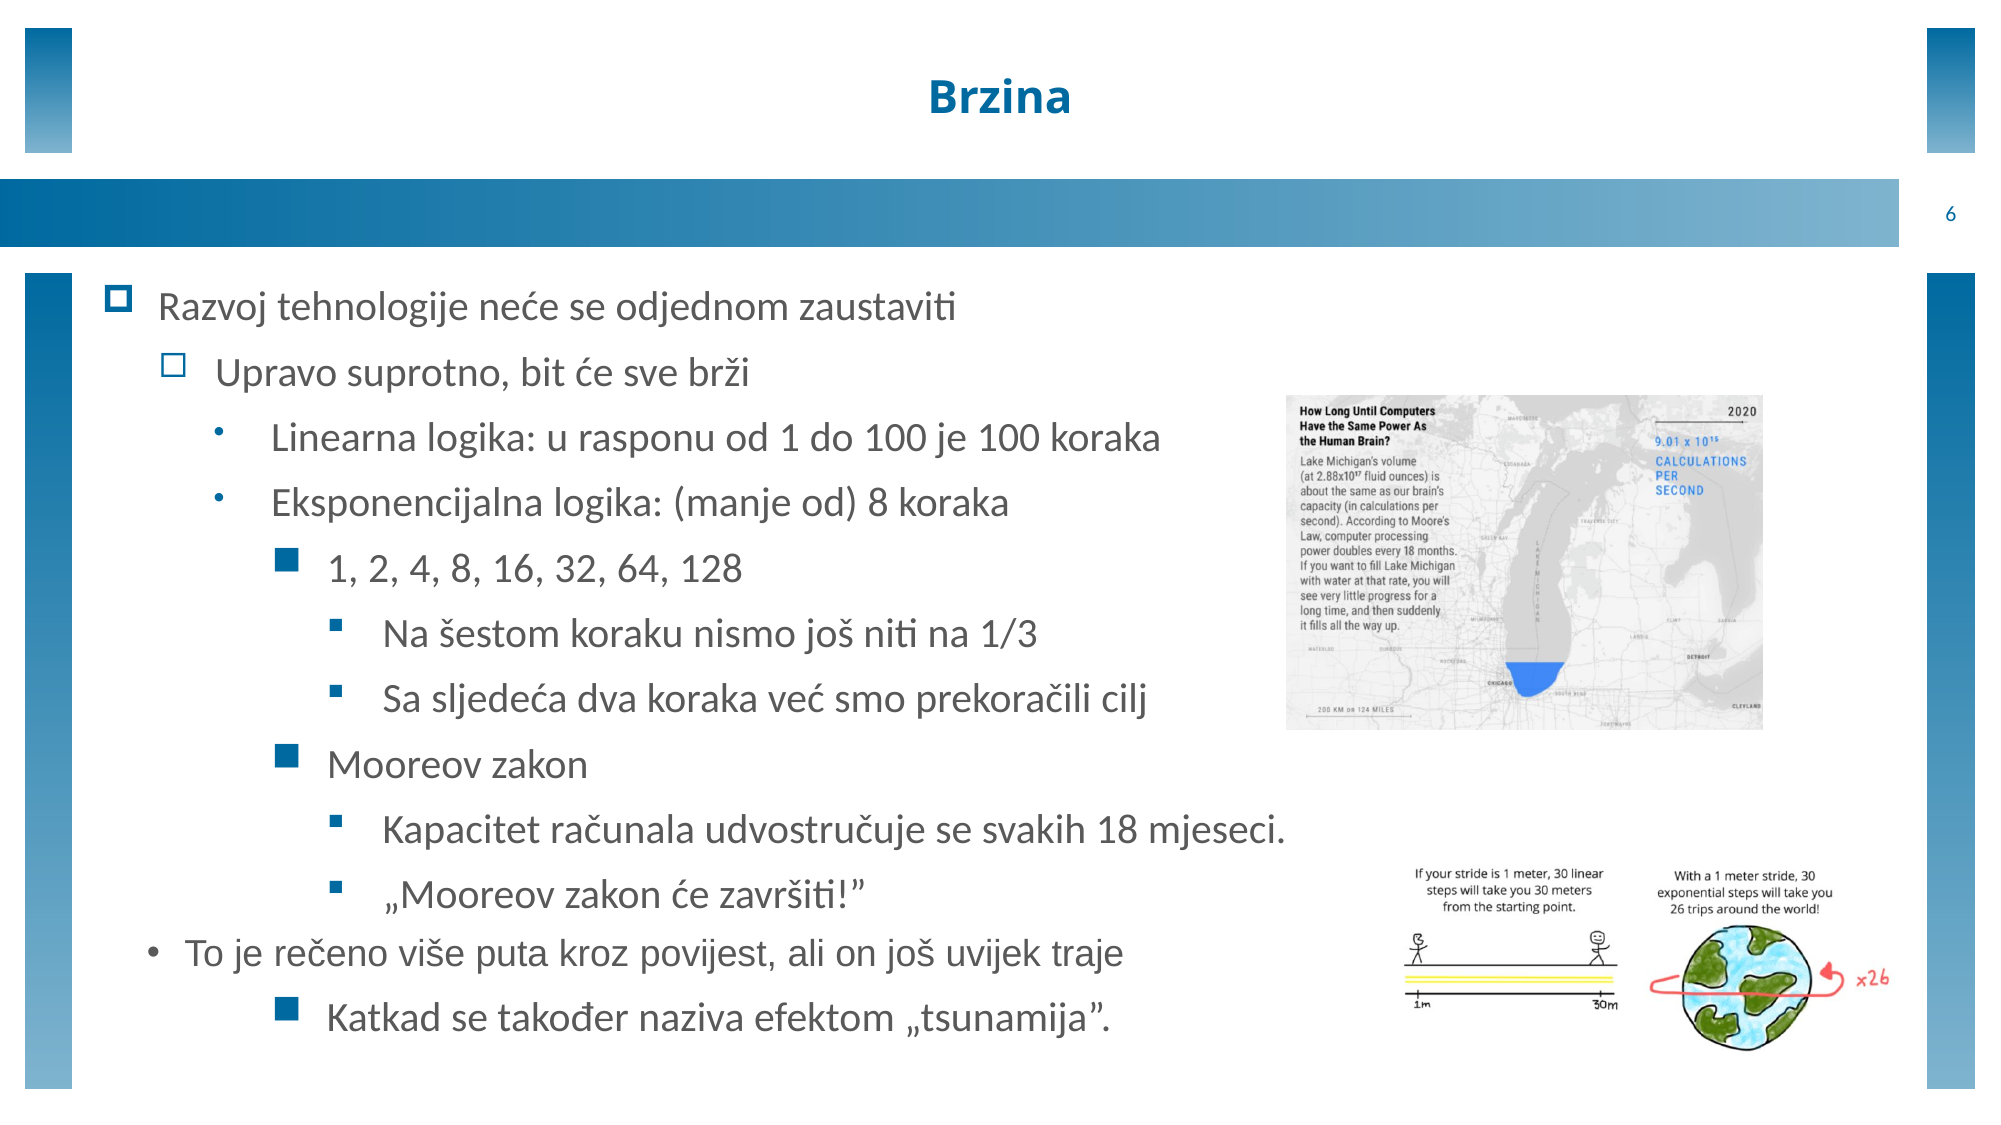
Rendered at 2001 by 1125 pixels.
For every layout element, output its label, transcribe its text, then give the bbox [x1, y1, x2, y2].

list Razvoj tehnologije neće se odjednom zaustaviti Upravo suprotno, bit će sve brži Linearna logika: u rasponu od 1 do 100 je 100 koraka Eksponencijalna logika: (manje od) 8 koraka 1, 2, 4, 8, 16, 32, 64, 128 Na šestom koraku nismo još niti na 1/3 Sa sljedeća dva koraka već smo prekoračili cilj Mooreov zakon Kapacitet računala udvostručuje se svakih 18 mjeseci. „Mooreov zakon će završiti!” To je rečeno više puta kroz povijest, ali on još uvijek traje Katkad se također naziva efektom „tsunamija”. [101, 273, 1899, 1089]
picture [1394, 850, 1899, 1065]
slide_number 6 [1921, 183, 1981, 243]
picture [1285, 395, 1763, 730]
title Brzina [101, 28, 1899, 153]
